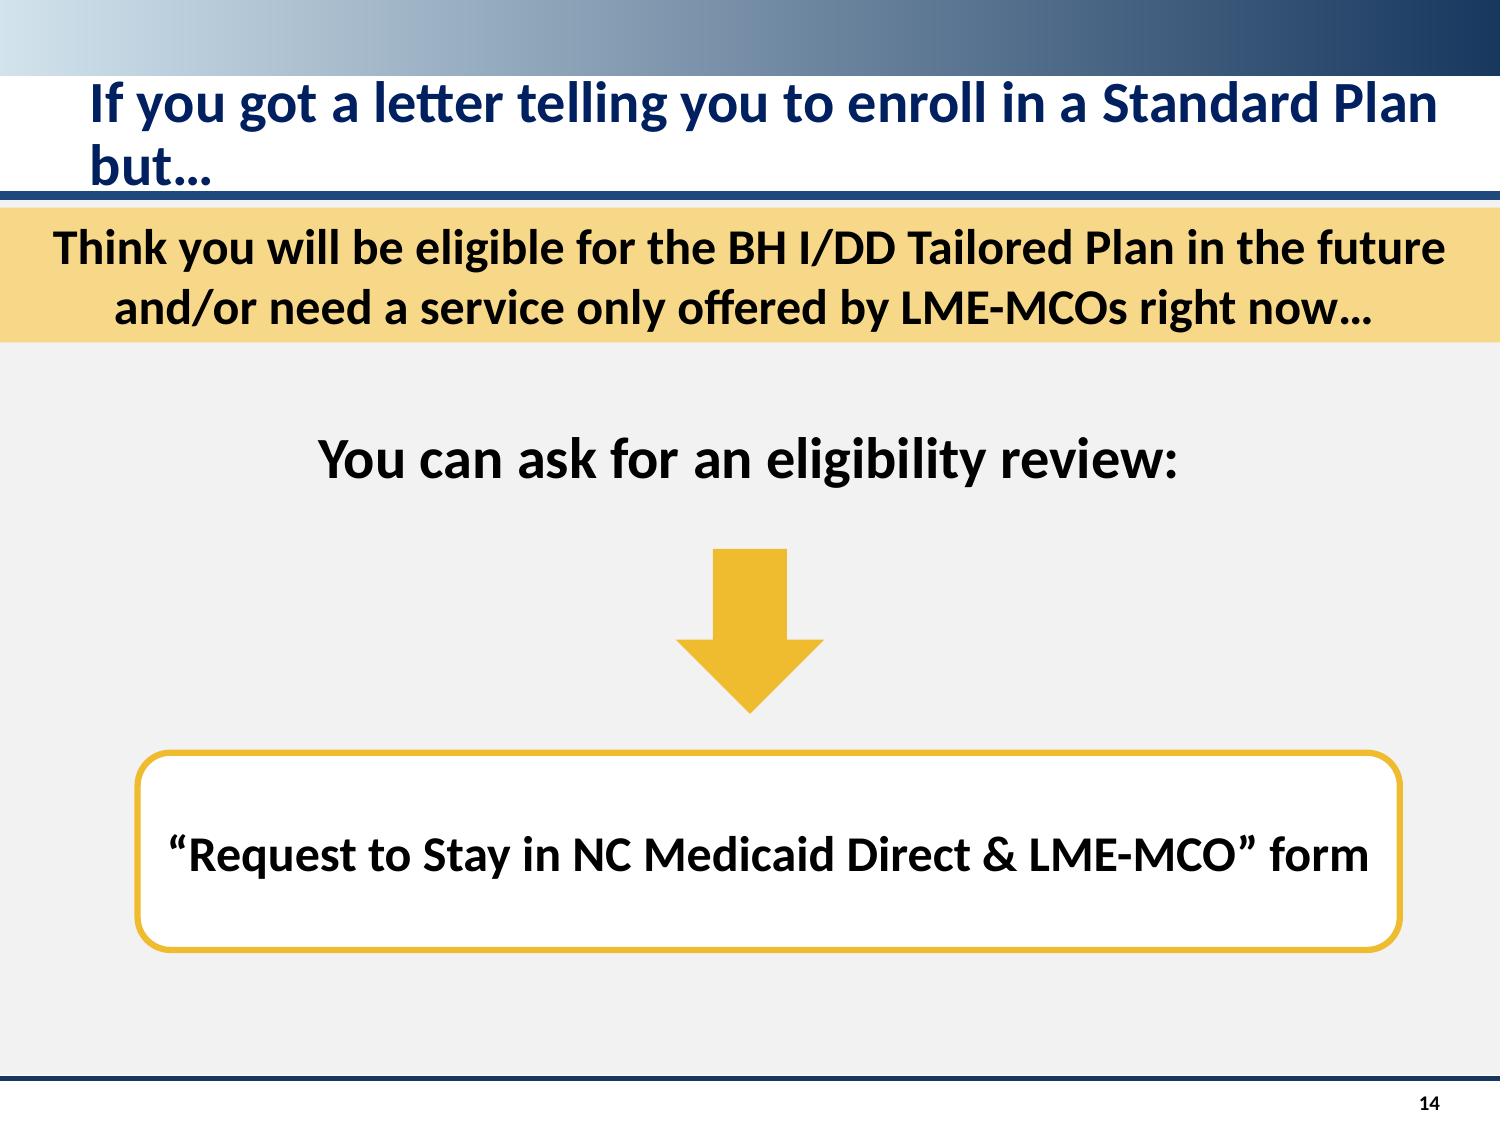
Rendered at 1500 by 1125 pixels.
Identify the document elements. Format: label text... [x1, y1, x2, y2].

text_box [0, 343, 1500, 1075]
text_box [675, 548, 825, 714]
text_box “Request to Stay in NC Medicaid Direct & LME-MCO” form [136, 751, 1401, 951]
slide_number 14 [1362, 1078, 1456, 1125]
text_box If you got a letter telling you to enroll in a Standard Plan but… [75, 64, 1463, 155]
text_box Think you will be eligible for the BH I/DD Tailored Plan in the future and/or need a service only offered by LME-MCOs right now… [0, 207, 1500, 343]
text_box [0, 200, 1500, 207]
text_box You can ask for an eligibility review: [303, 412, 1195, 498]
